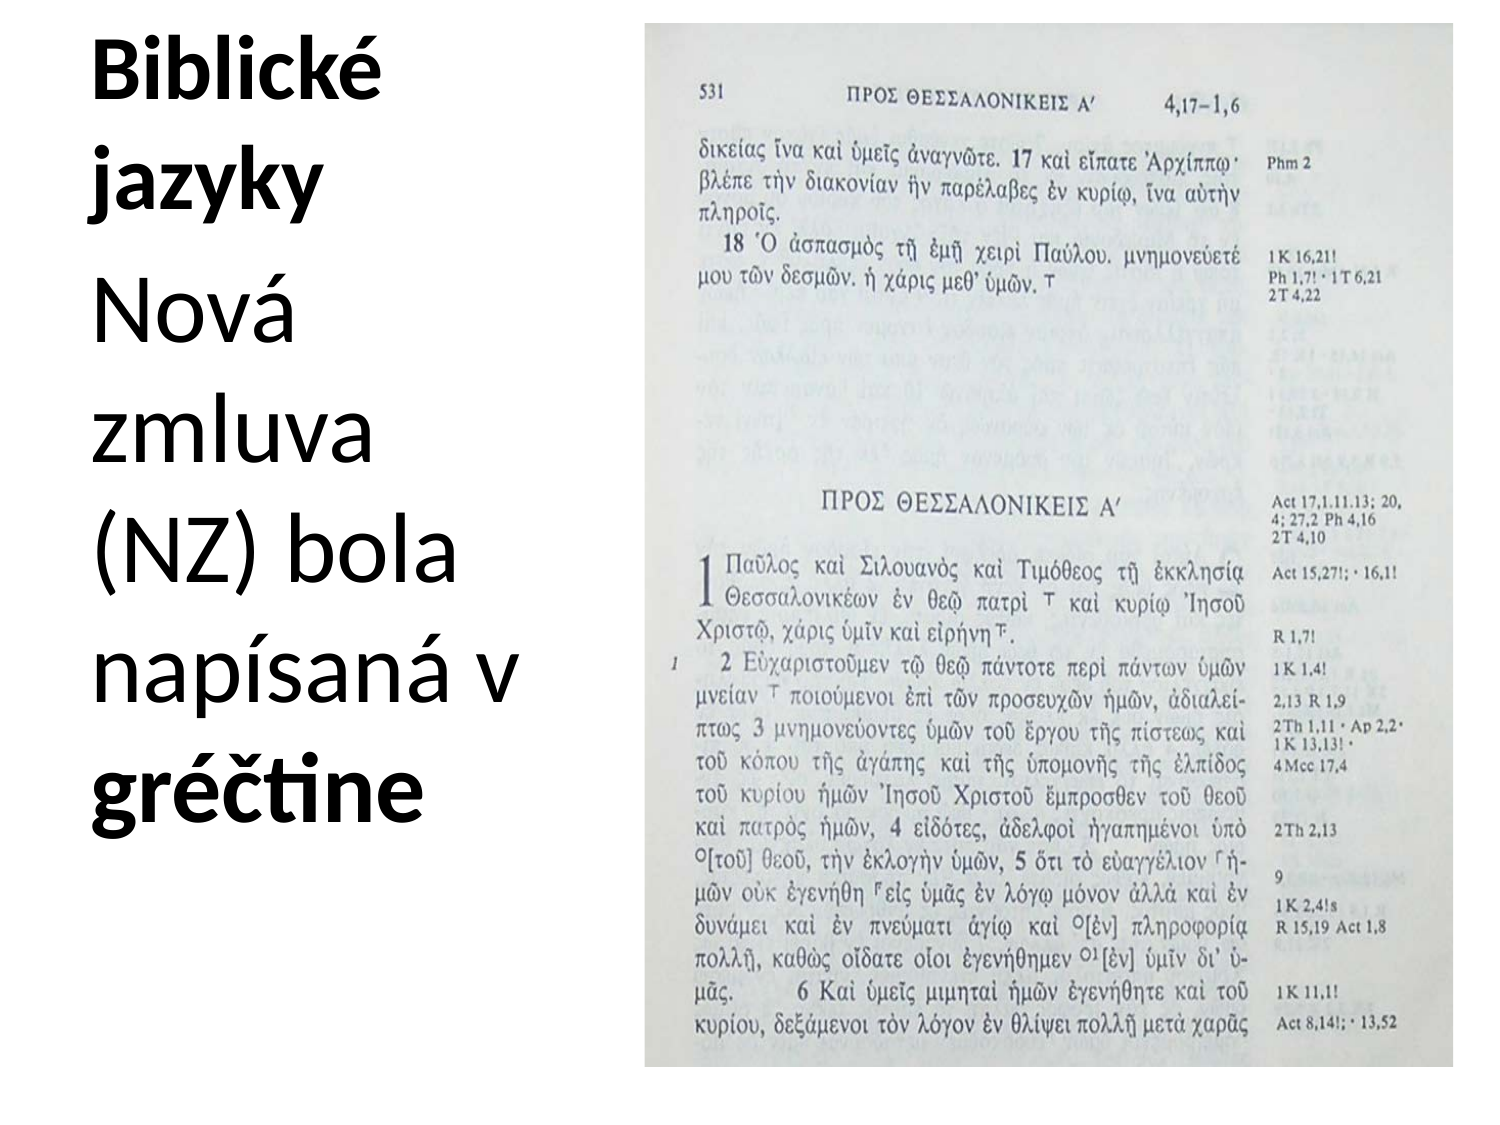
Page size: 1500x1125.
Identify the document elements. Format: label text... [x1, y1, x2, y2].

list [644, 23, 1454, 1067]
list Nová zmluva (NZ) bola napísaná v gréčtine [75, 235, 569, 1005]
title Biblické jazyky [75, 44, 569, 235]
